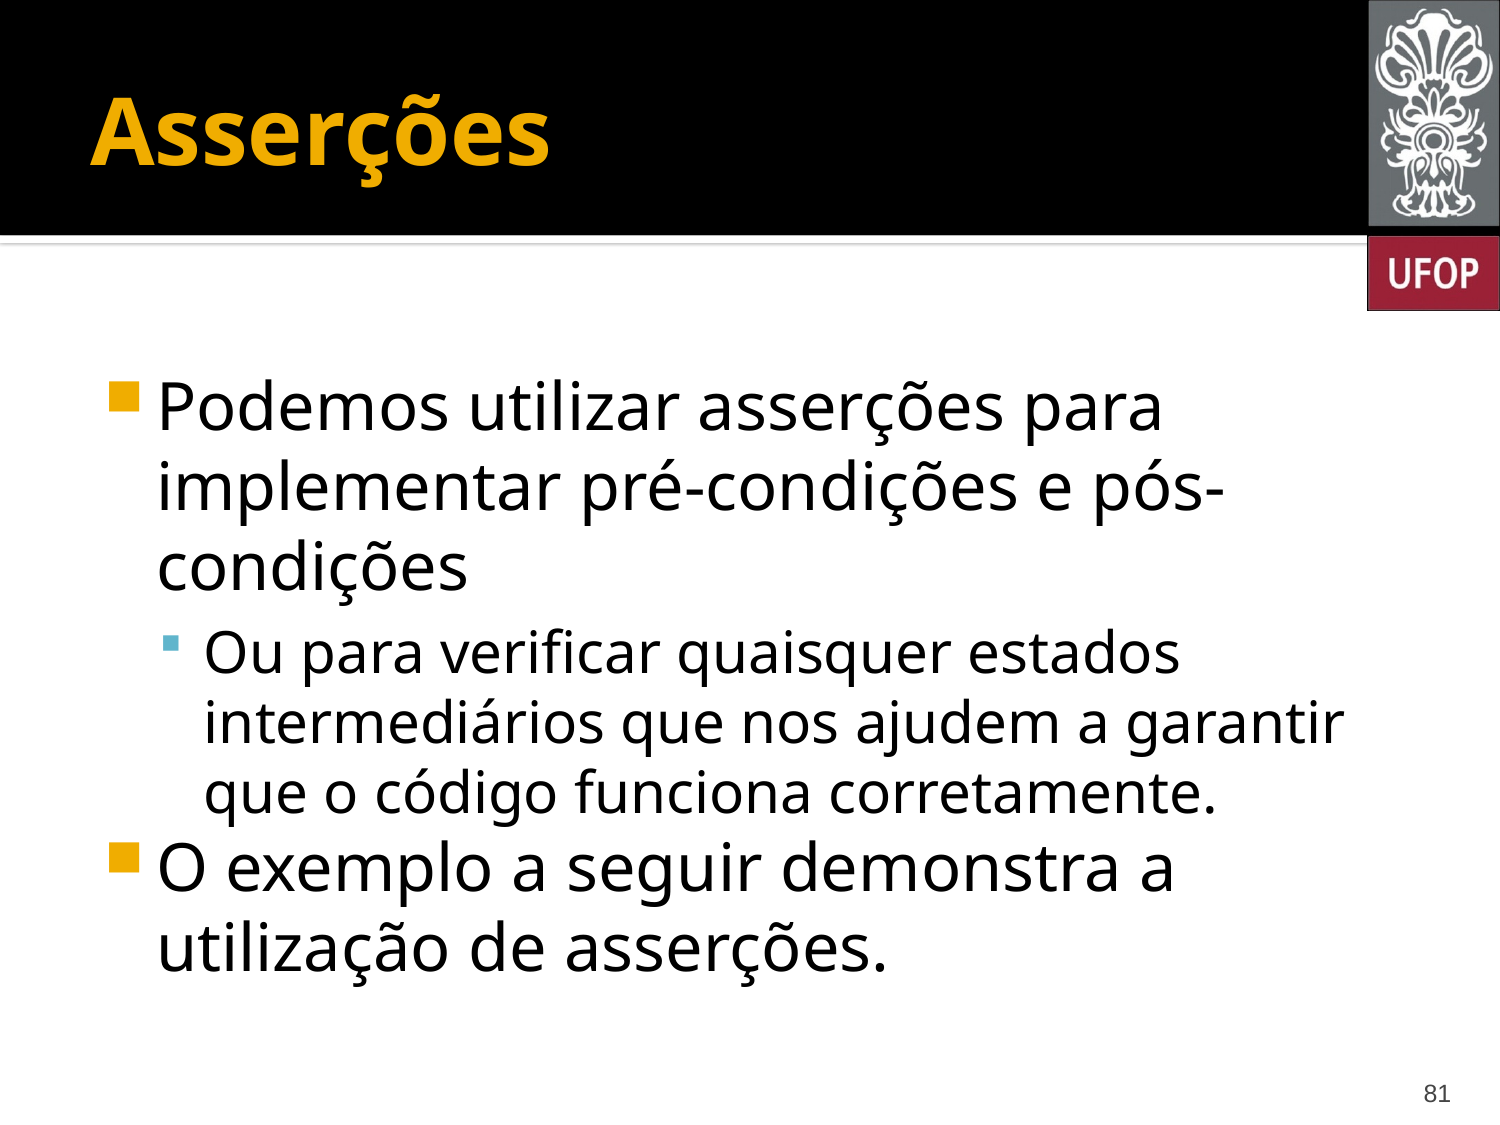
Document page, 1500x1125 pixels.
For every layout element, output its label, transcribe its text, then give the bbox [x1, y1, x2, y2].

list Podemos utilizar asserções para implementar pré-condições e pós-condições Ou para verificar quaisquer estados intermediários que nos ajudem a garantir que o código funciona corretamente. O exemplo a seguir demonstra a utilização de asserções. [75, 291, 1425, 1050]
slide_number 81 [1345, 1062, 1467, 1108]
picture [1367, 0, 1500, 311]
title Asserções [75, 25, 1370, 231]
